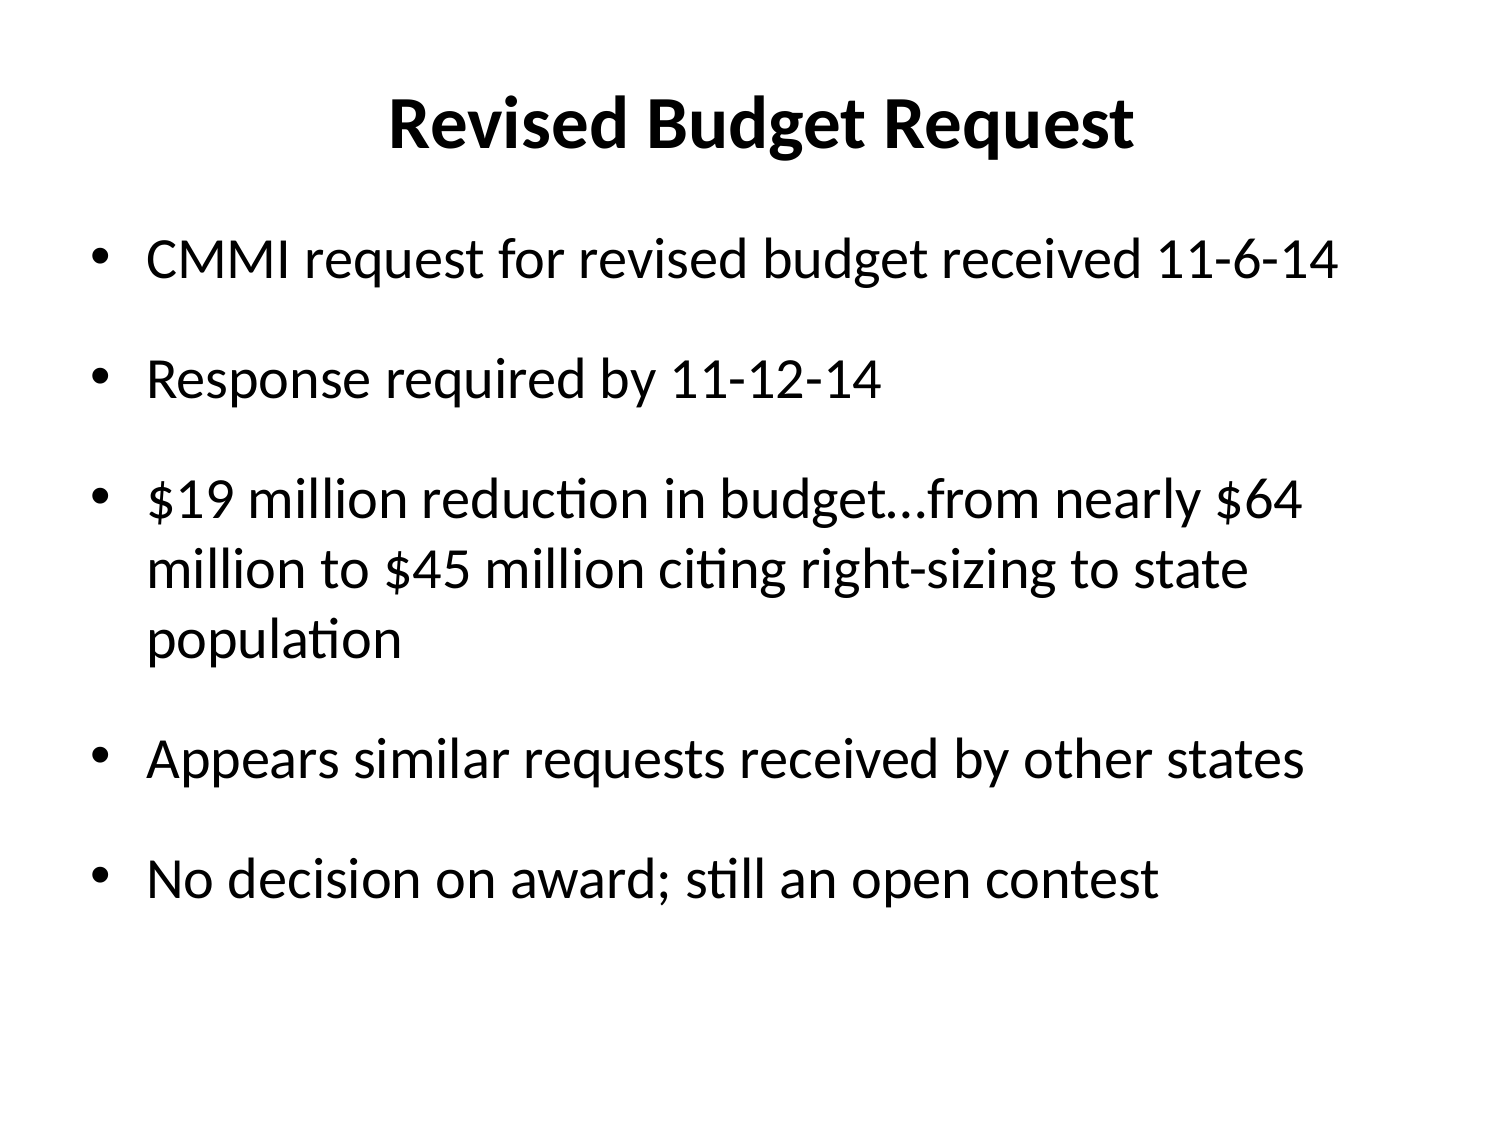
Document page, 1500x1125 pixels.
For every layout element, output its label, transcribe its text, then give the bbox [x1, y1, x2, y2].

title Revised Budget Request [87, 24, 1438, 213]
list CMMI request for revised budget received 11-6-14 Response required by 11-12-14 $19 million reduction in budget…from nearly $64 million to $45 million citing right-sizing to state population Appears similar requests received by other states No decision on award; still an open contest [75, 212, 1450, 1050]
